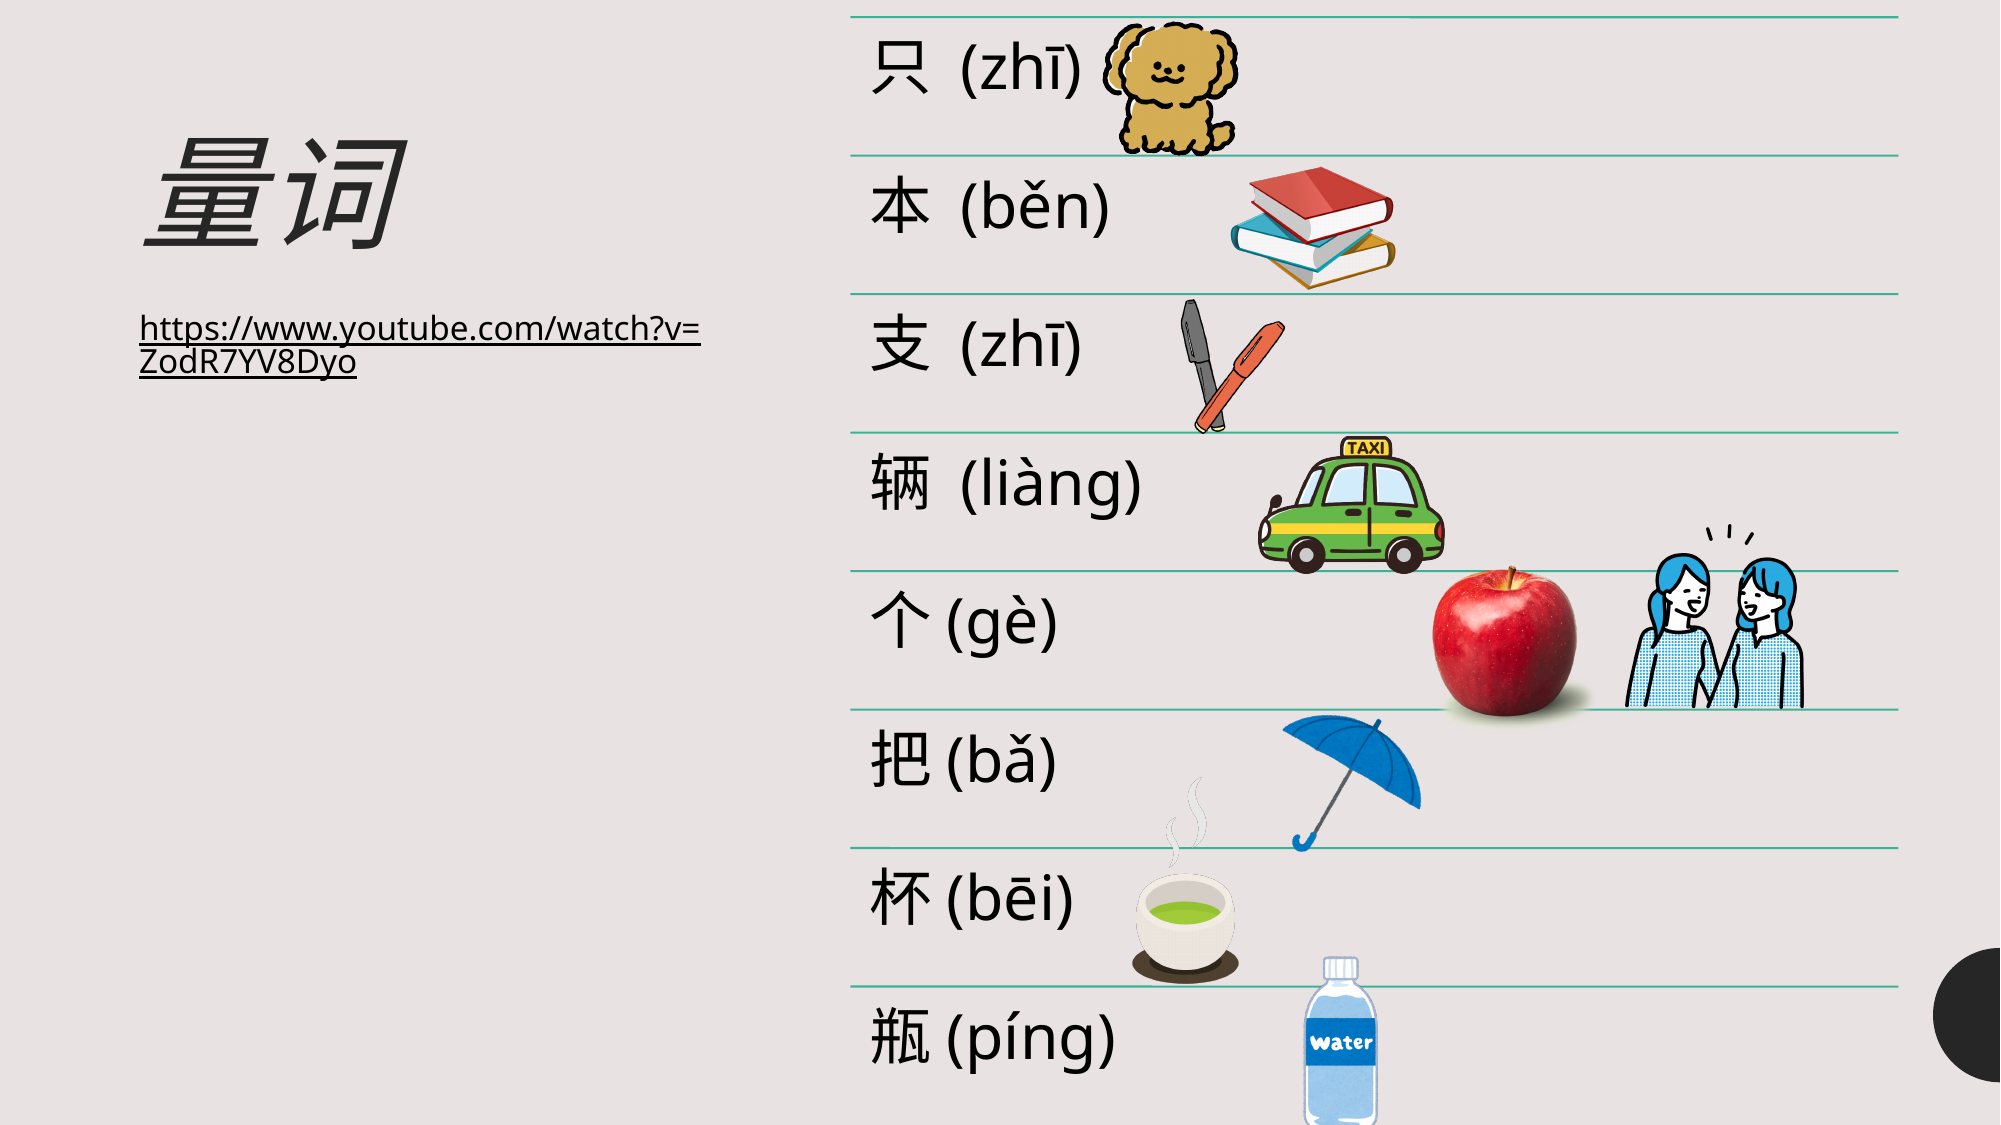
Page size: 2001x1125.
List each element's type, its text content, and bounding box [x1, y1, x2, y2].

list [850, 17, 1899, 1125]
picture [1276, 952, 1406, 1125]
picture [1106, 769, 1265, 991]
picture [1085, 0, 1596, 859]
picture [1625, 524, 1804, 710]
text_box https://www.youtube.com/watch?v=ZodR7YV8Dyo [124, 299, 720, 400]
title 量词 [124, 124, 753, 446]
